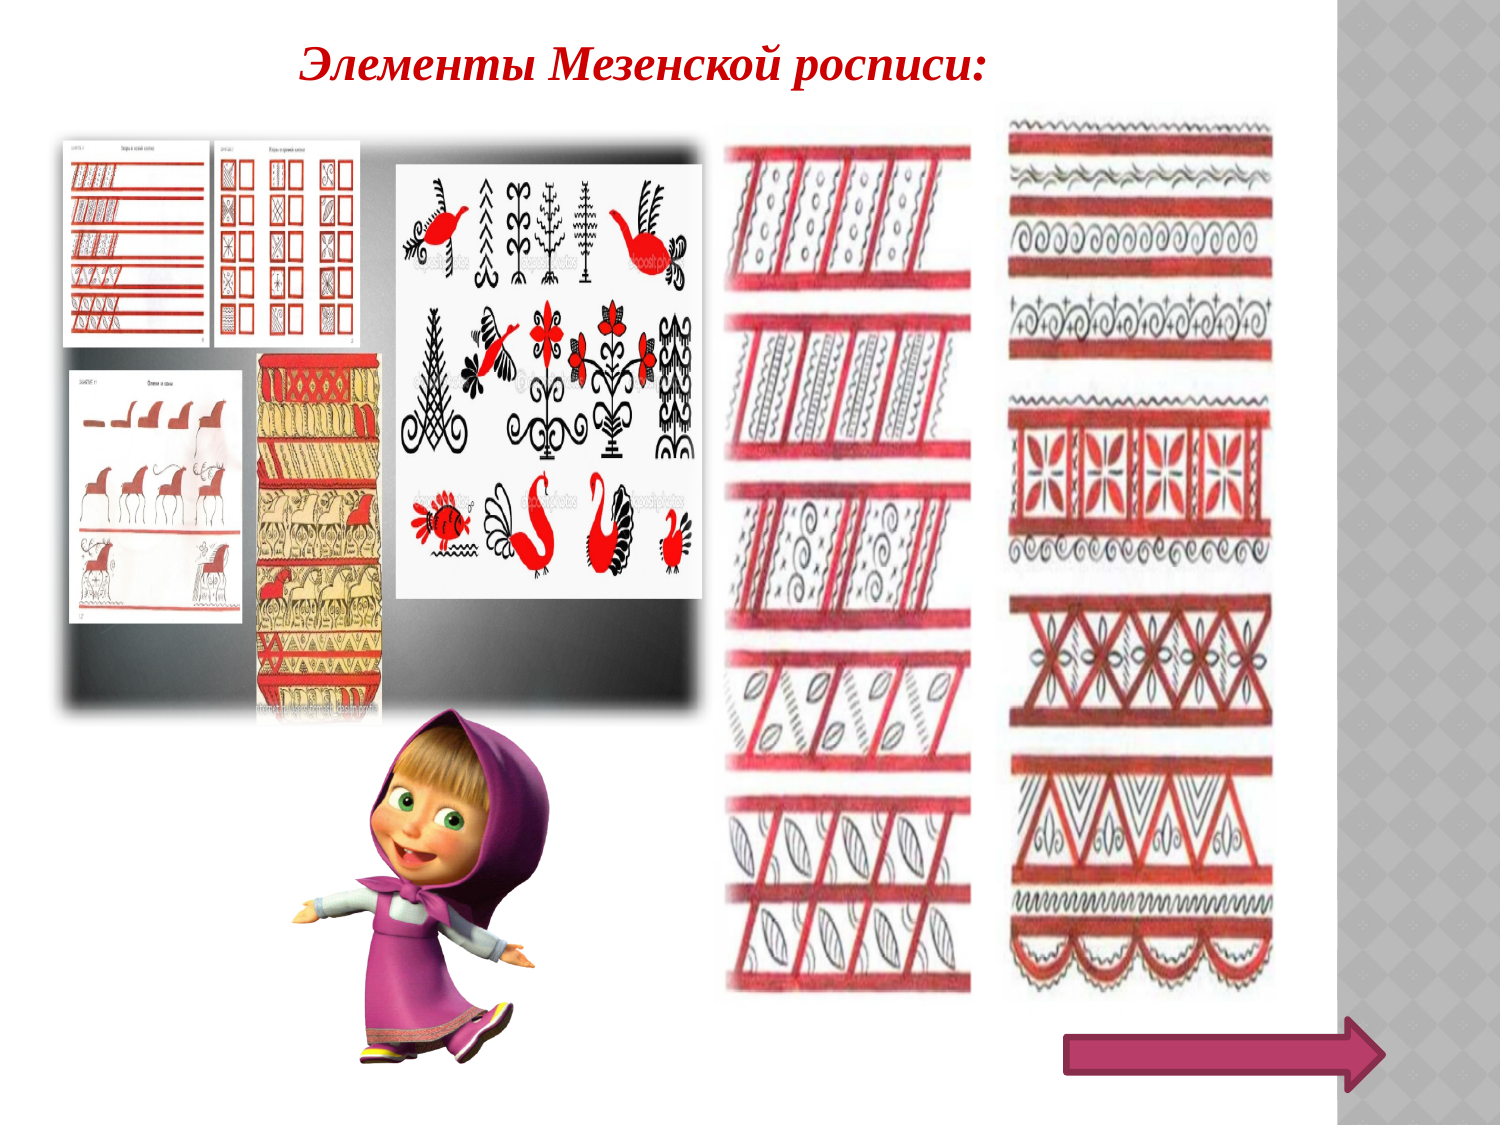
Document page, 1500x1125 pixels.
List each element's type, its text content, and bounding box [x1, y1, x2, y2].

text_box Элементы Мезенской росписи: [284, 23, 1005, 99]
text_box [1063, 1016, 1387, 1094]
picture [714, 34, 1338, 1020]
picture [46, 128, 709, 1110]
